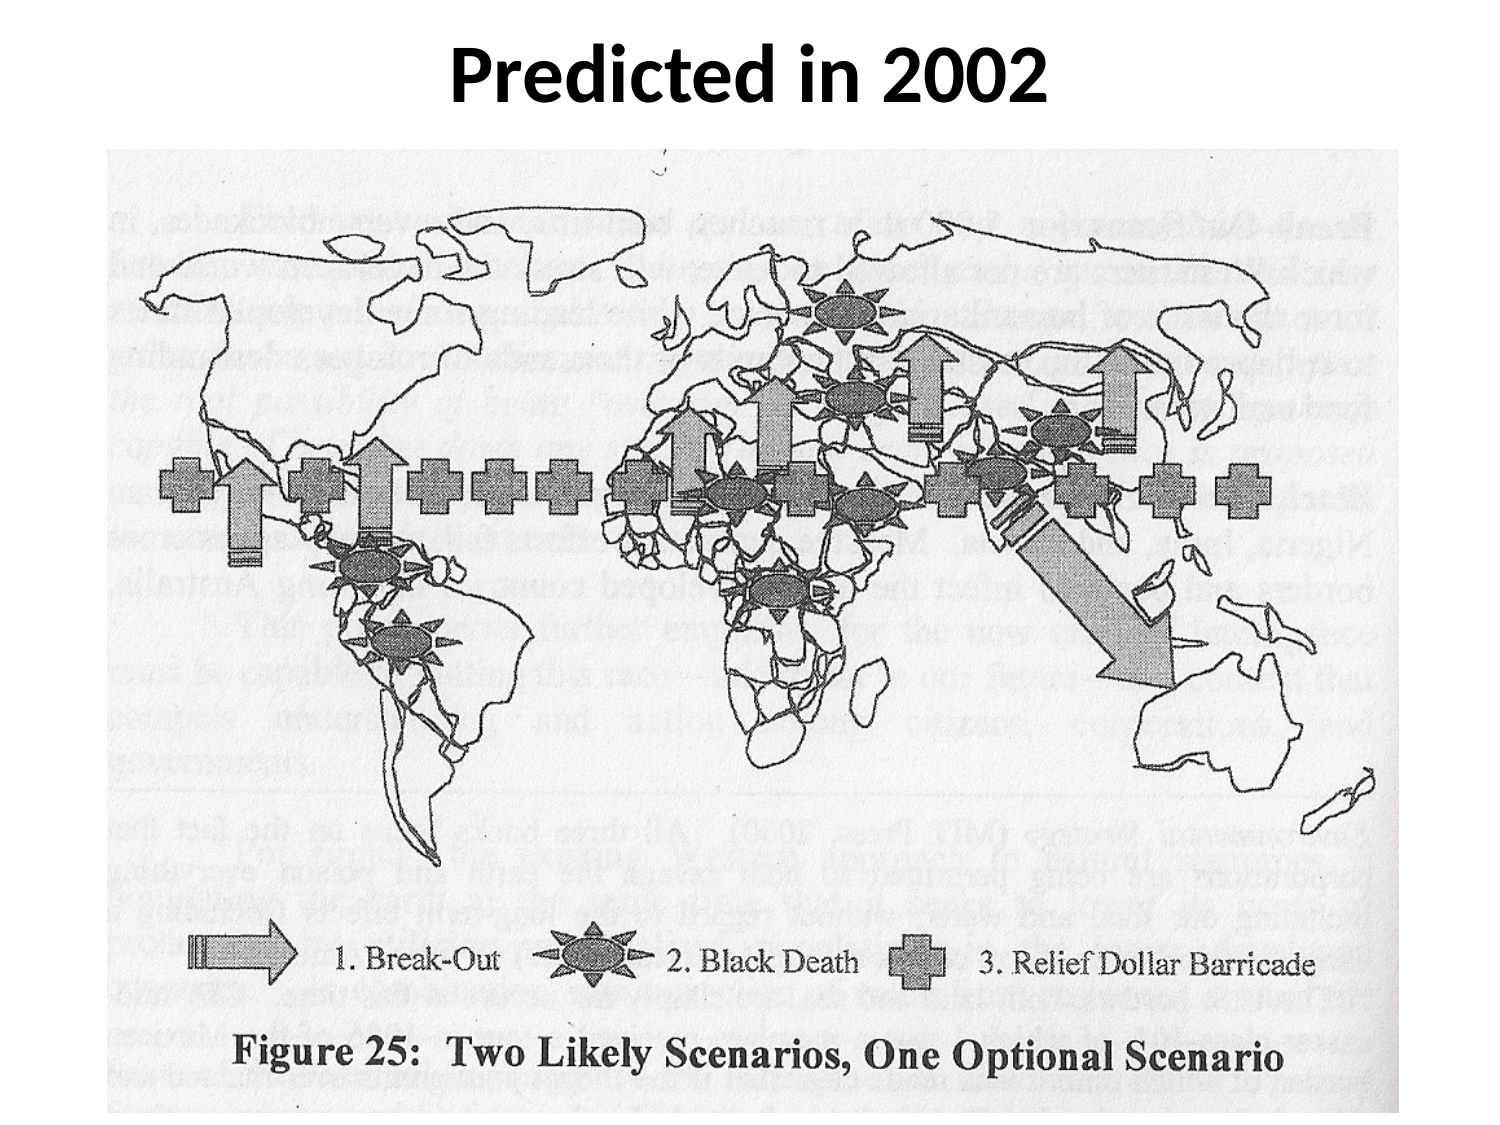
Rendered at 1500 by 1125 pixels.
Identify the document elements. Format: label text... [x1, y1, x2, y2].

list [107, 149, 1400, 1113]
title Predicted in 2002 [75, 0, 1425, 163]
